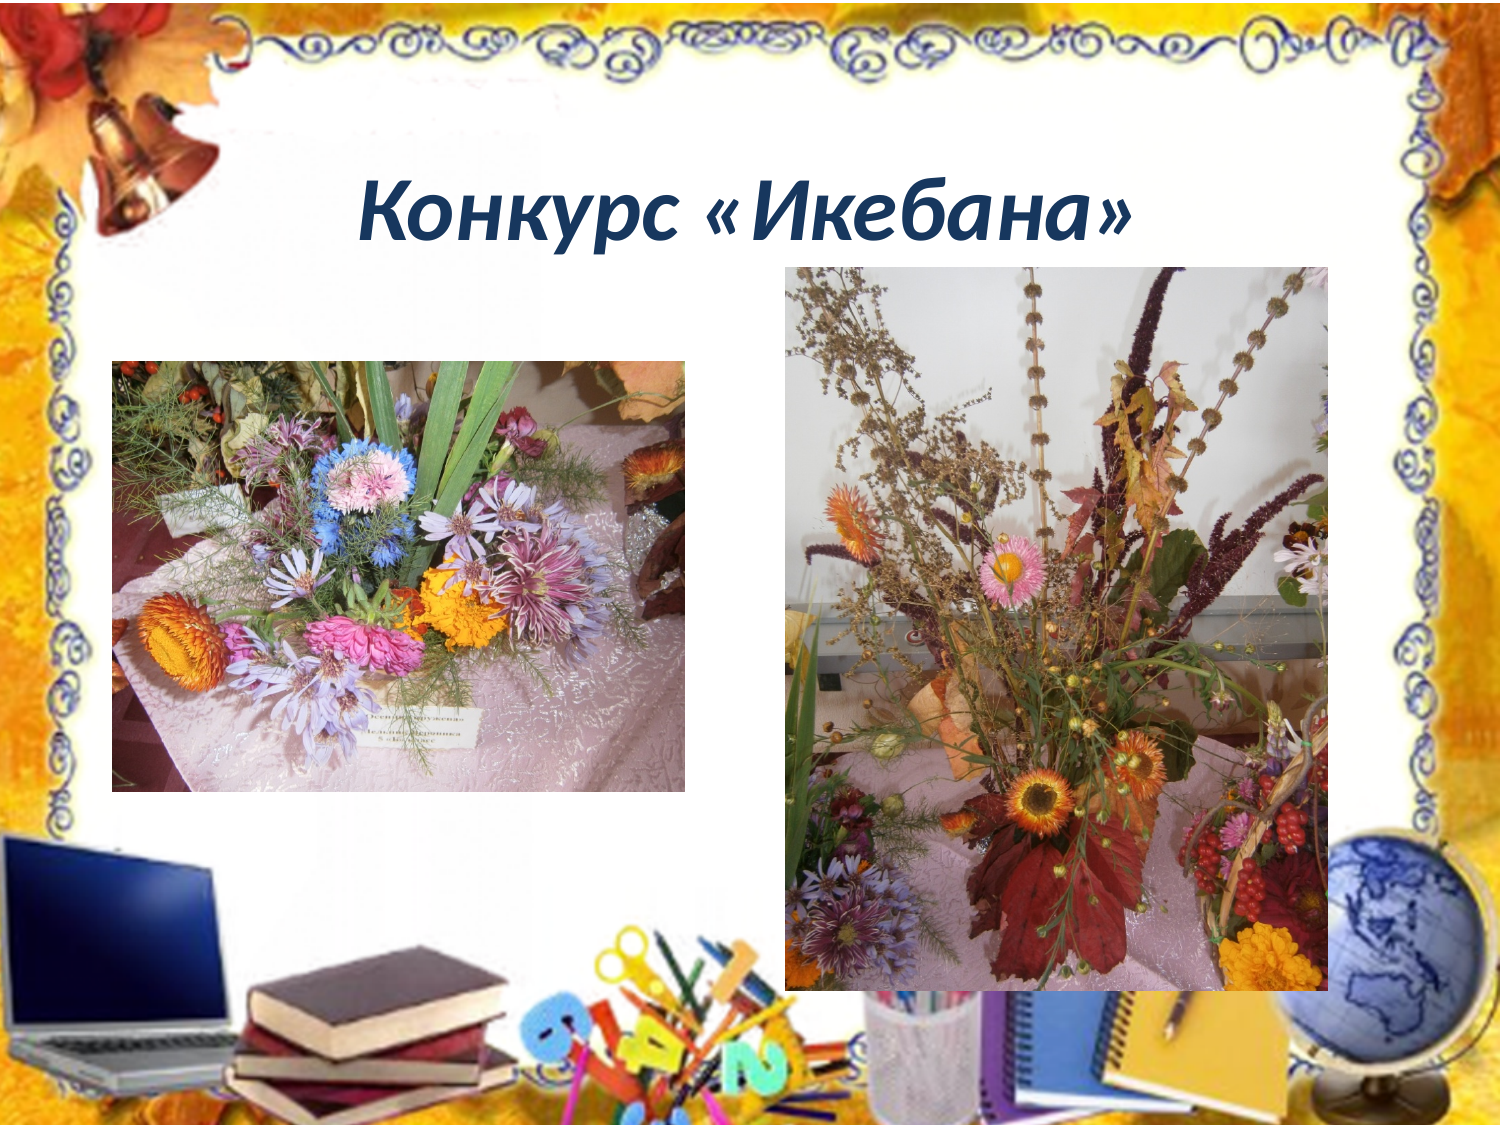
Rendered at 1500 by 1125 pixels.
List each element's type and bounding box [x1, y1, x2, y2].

picture [785, 266, 1329, 991]
list [0, 3, 1500, 1125]
picture [111, 361, 686, 792]
